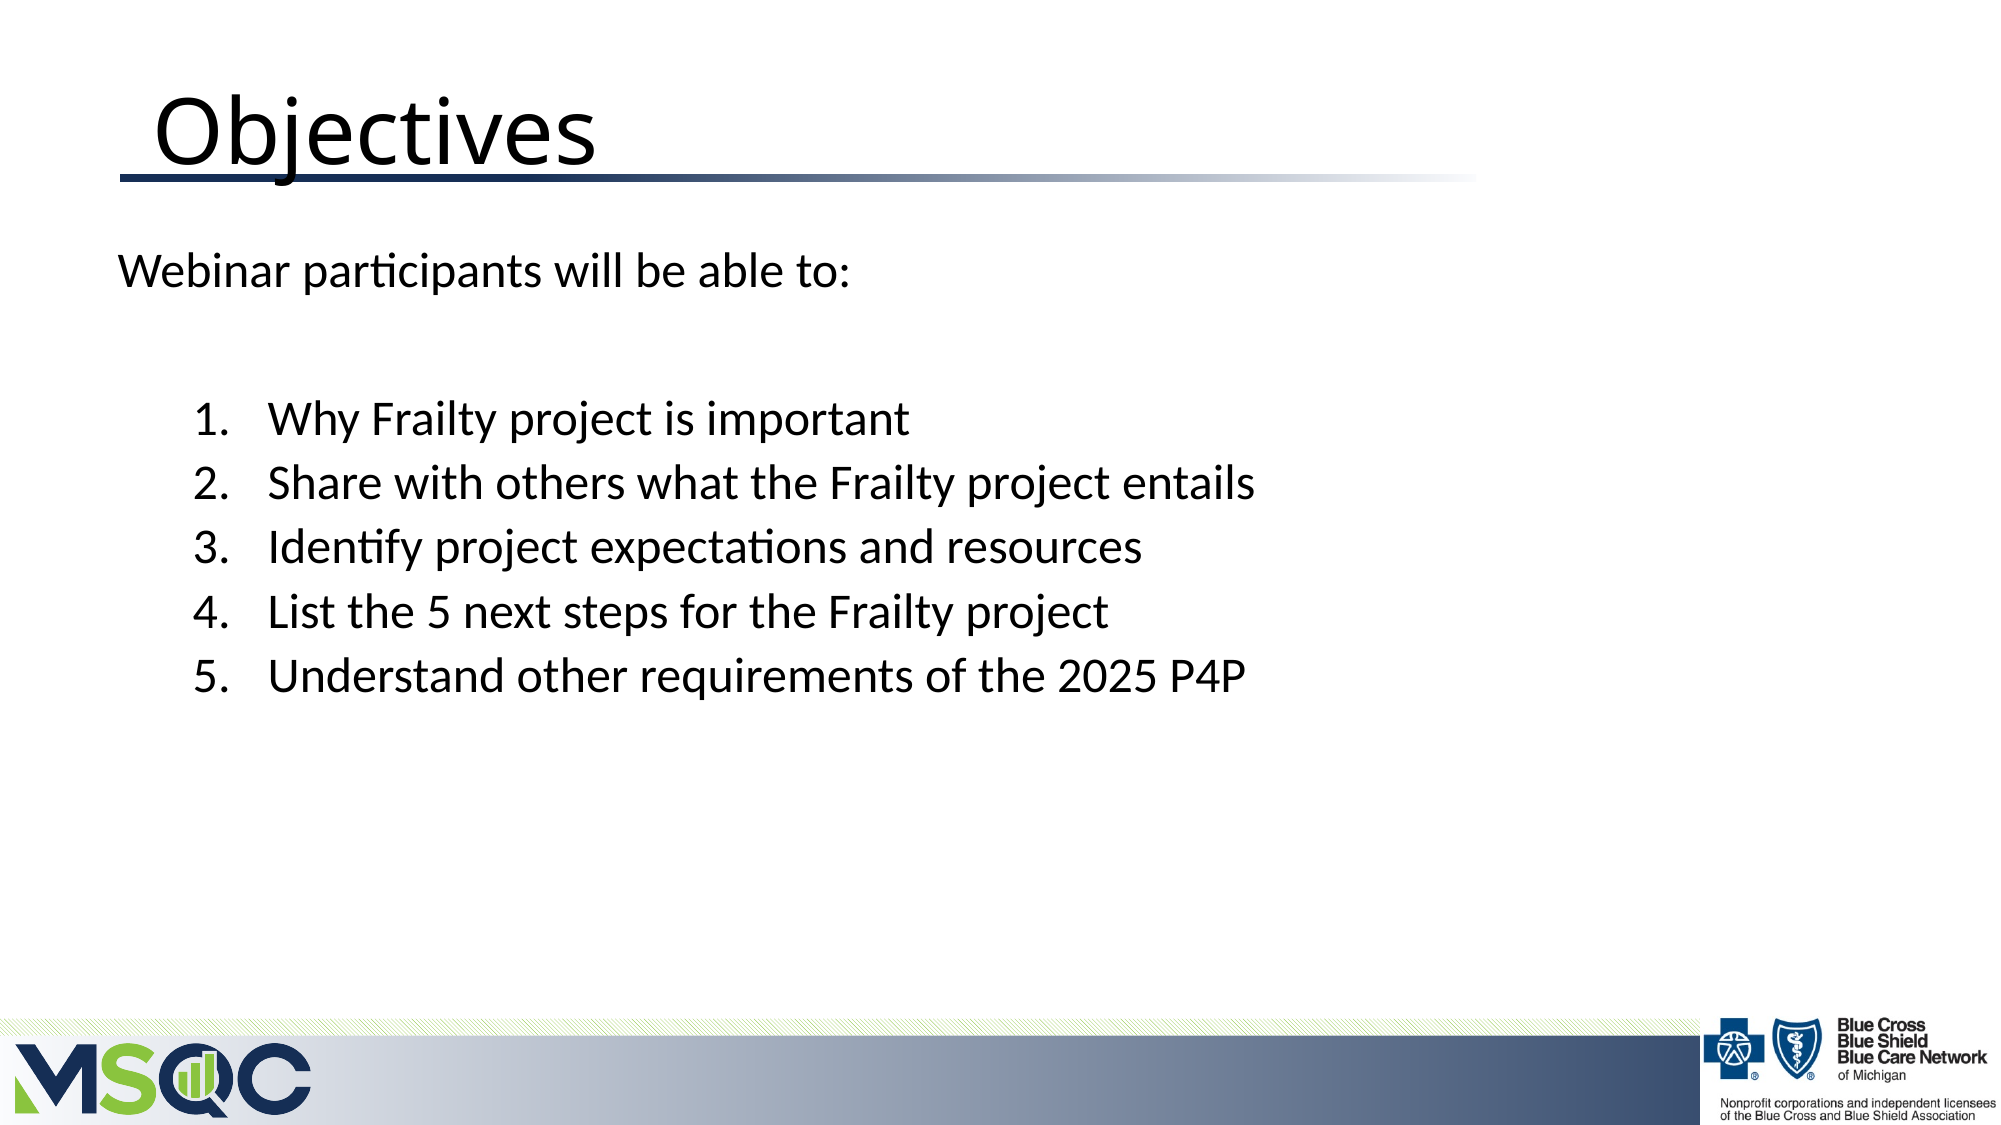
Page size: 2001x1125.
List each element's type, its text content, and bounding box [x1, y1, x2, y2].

text_box [0, 1018, 1699, 1037]
list Webinar participants will be able to: Why Frailty project is important Share with others what the Frailty project entails Identify project expectations and resources List the 5 next steps for the Frailty project Understand other requirements of the 2025 P4P [102, 236, 1828, 951]
picture [1699, 1016, 2000, 1125]
picture [15, 1043, 311, 1122]
title Objectives [137, 59, 1932, 211]
text_box [0, 1037, 1699, 1125]
text_box [119, 173, 137, 183]
